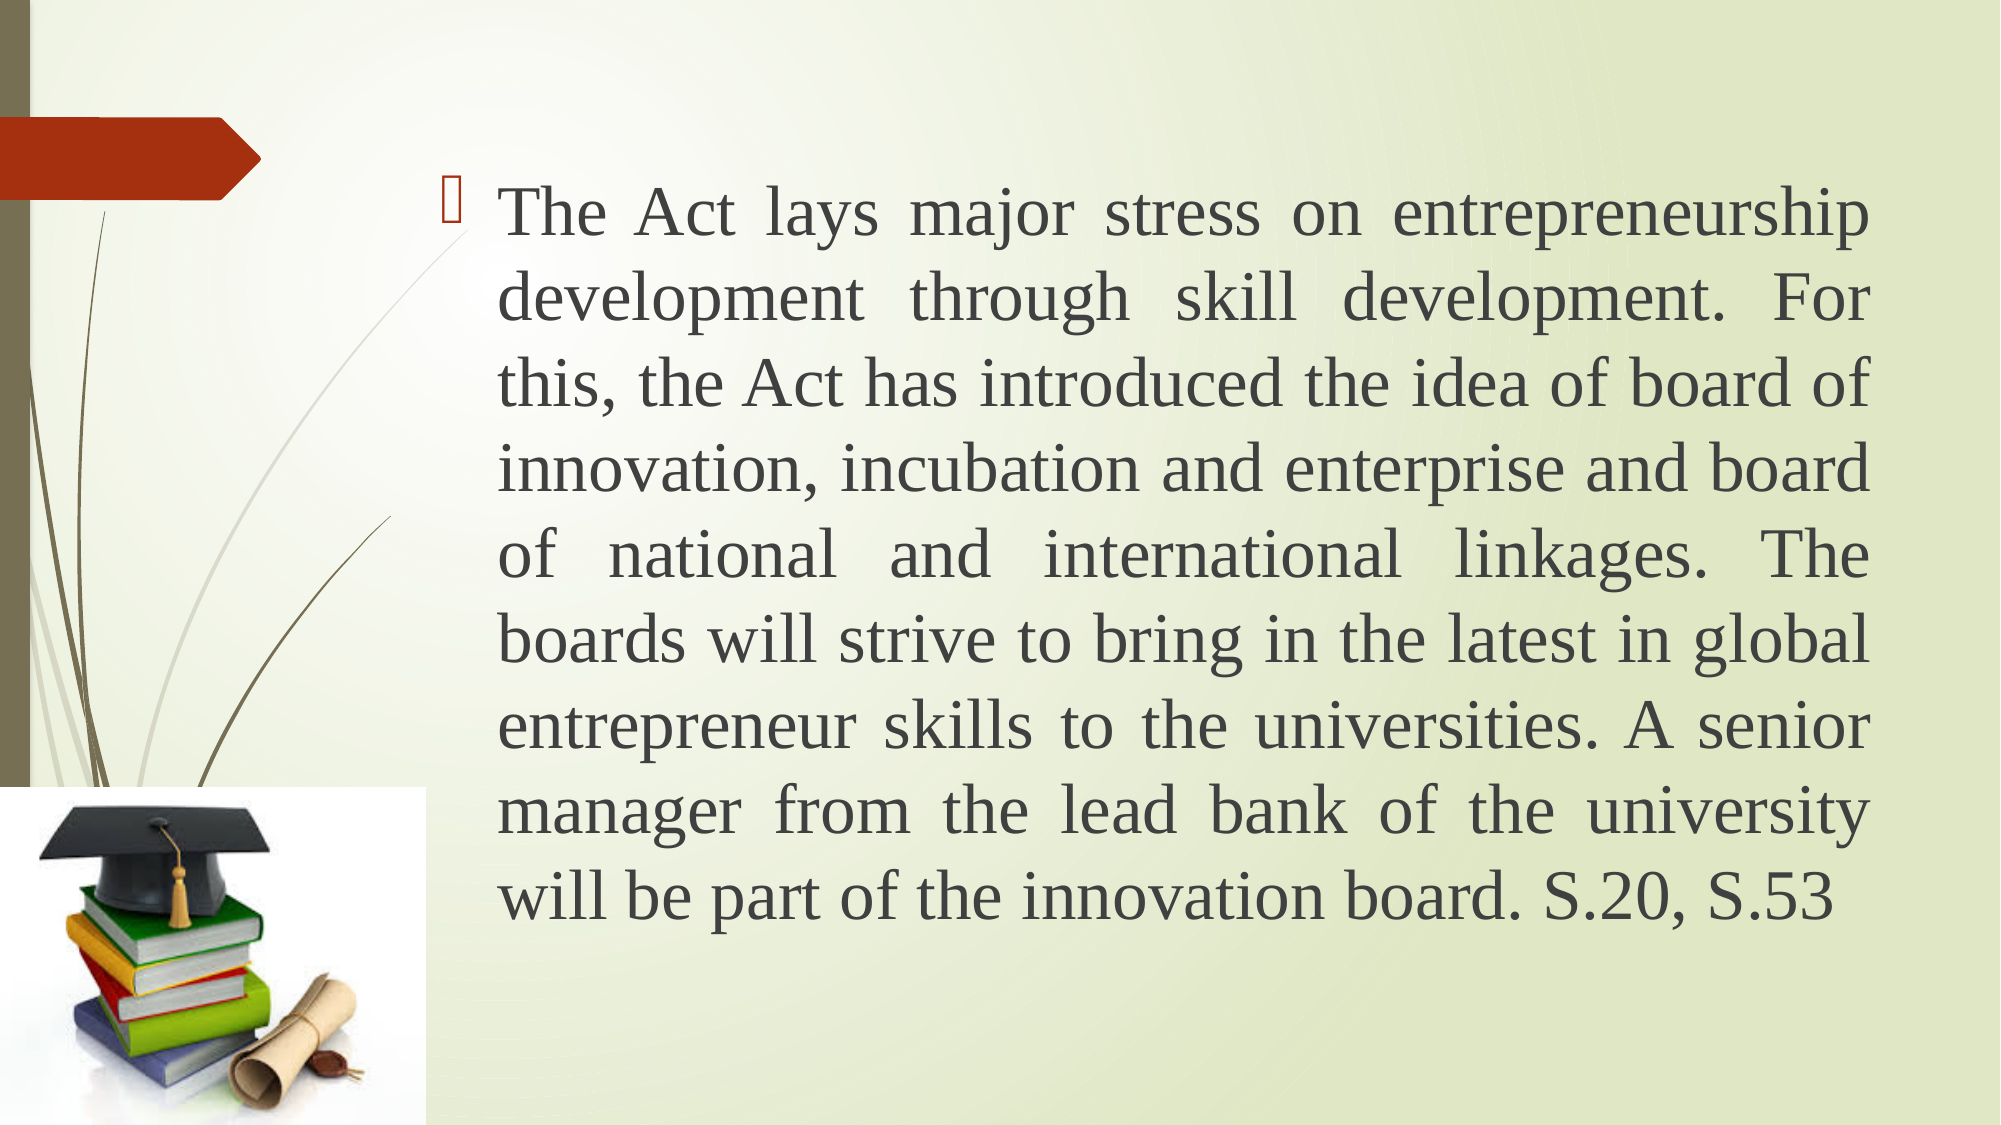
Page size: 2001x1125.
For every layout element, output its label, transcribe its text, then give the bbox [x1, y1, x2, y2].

picture [0, 787, 426, 1125]
list The Act lays major stress on entrepreneurship development through skill development. For this, the Act has introduced the idea of board of innovation, incubation and enterprise and board of national and international linkages. The boards will strive to bring in the latest in global entrepreneur skills to the universities. A senior manager from the lead bank of the university will be part of the innovation board. S.20, S.53 [424, 156, 1888, 970]
